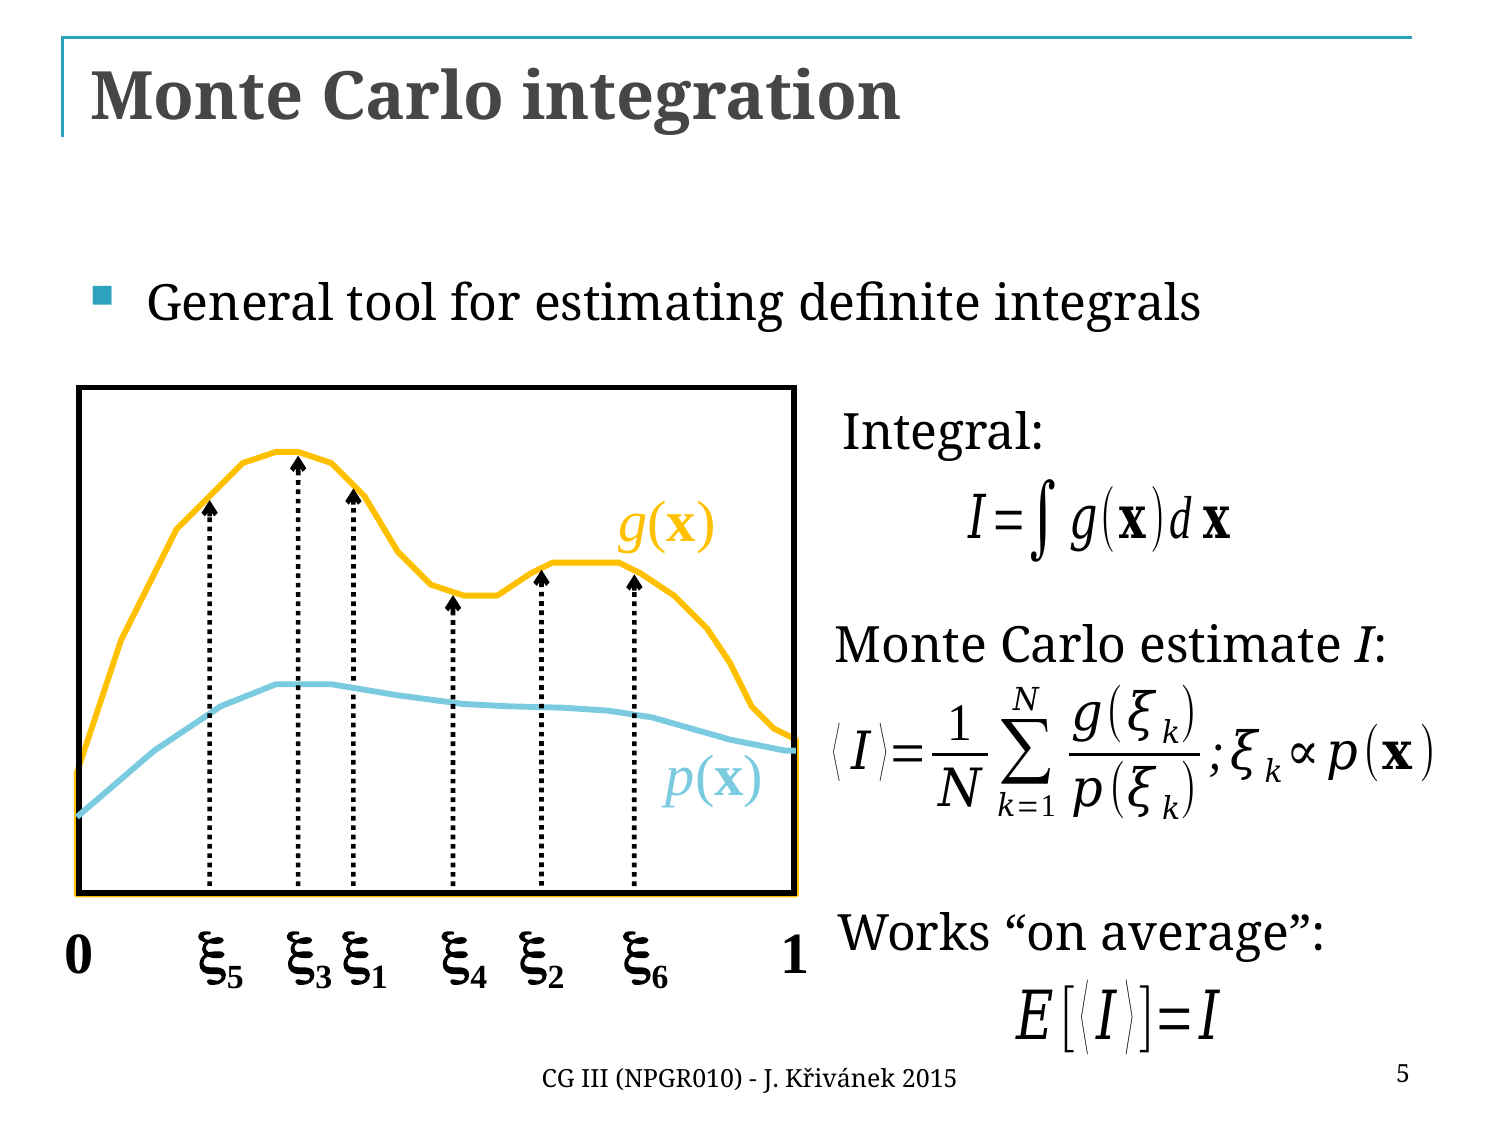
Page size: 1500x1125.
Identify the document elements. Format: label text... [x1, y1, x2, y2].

text_box Works “on average”: [829, 893, 1341, 968]
title Monte Carlo integration [74, 45, 1426, 233]
footer CG III (NPGR010) - J. Křivánek 2015 [512, 1024, 988, 1101]
slide_number 5 [1074, 1023, 1426, 1100]
list General tool for estimating definite integrals [74, 262, 1459, 1006]
text_box Integral: [828, 391, 1060, 467]
text_box Monte Carlo estimate I: [829, 604, 1403, 680]
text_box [49, 387, 825, 1003]
